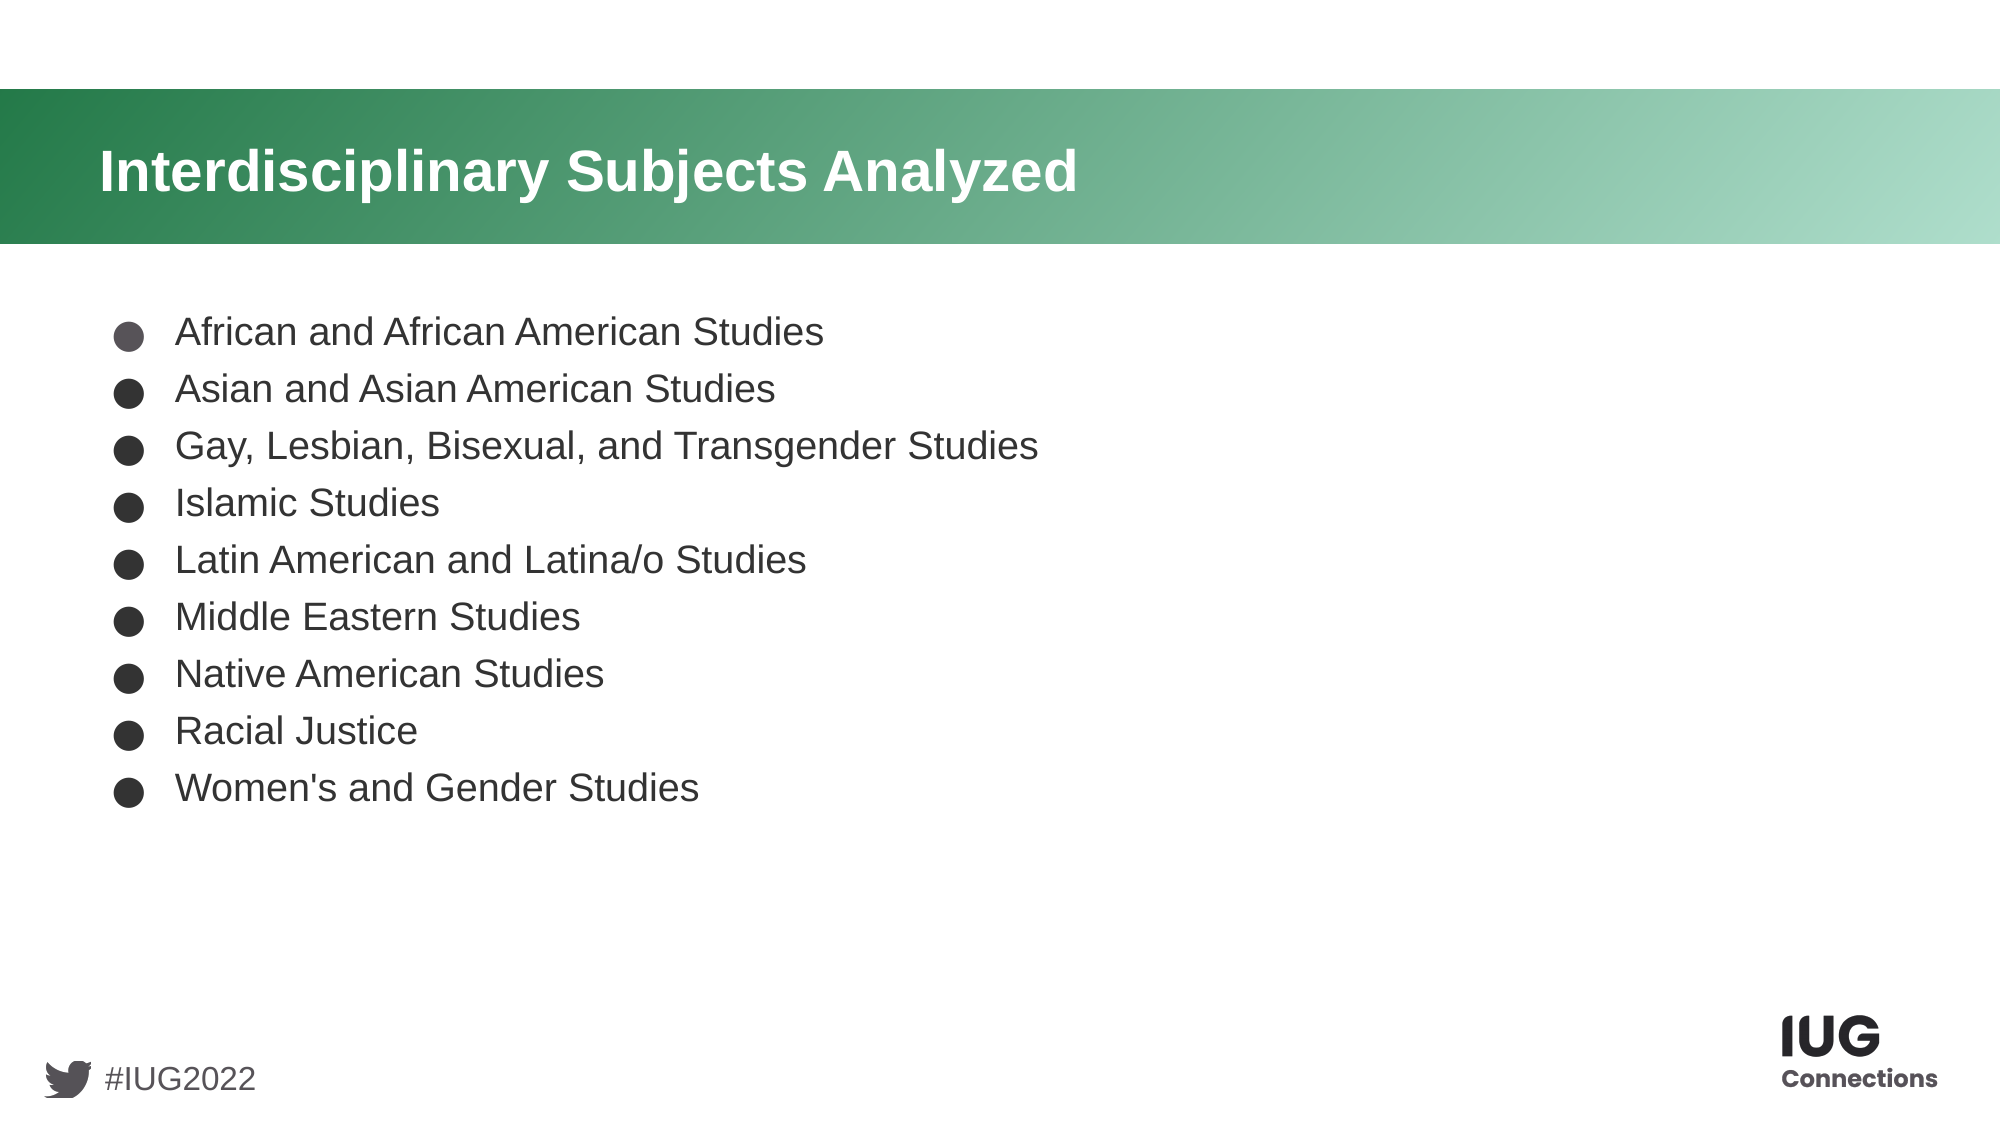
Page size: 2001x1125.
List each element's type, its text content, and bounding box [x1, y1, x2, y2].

list African and African American Studies Asian and Asian American Studies Gay, Lesbian, Bisexual, and Transgender Studies Islamic Studies Latin American and Latina/o Studies Middle Eastern Studies Native American Studies Racial Justice Women's and Gender Studies [84, 289, 1903, 1014]
picture [44, 1061, 91, 1098]
picture [1758, 974, 2001, 1125]
title Interdisciplinary Subjects Analyzed [84, 110, 1903, 232]
